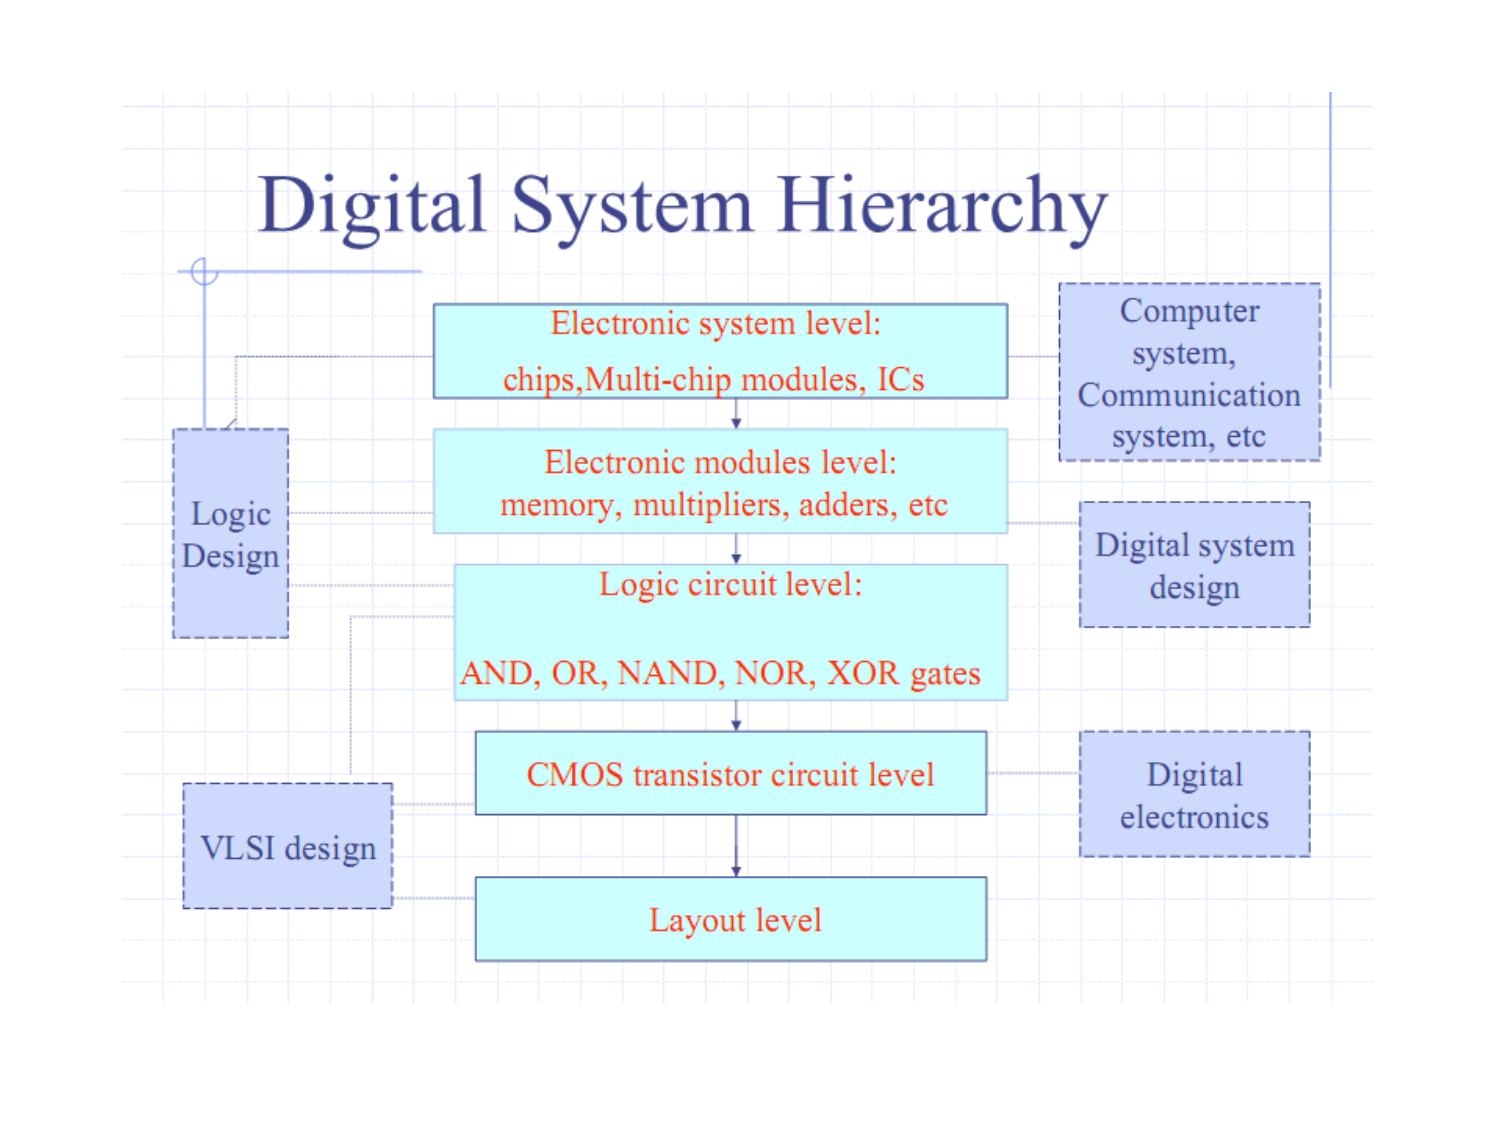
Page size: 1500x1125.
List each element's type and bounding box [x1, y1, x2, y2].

picture [78, 91, 1422, 1033]
